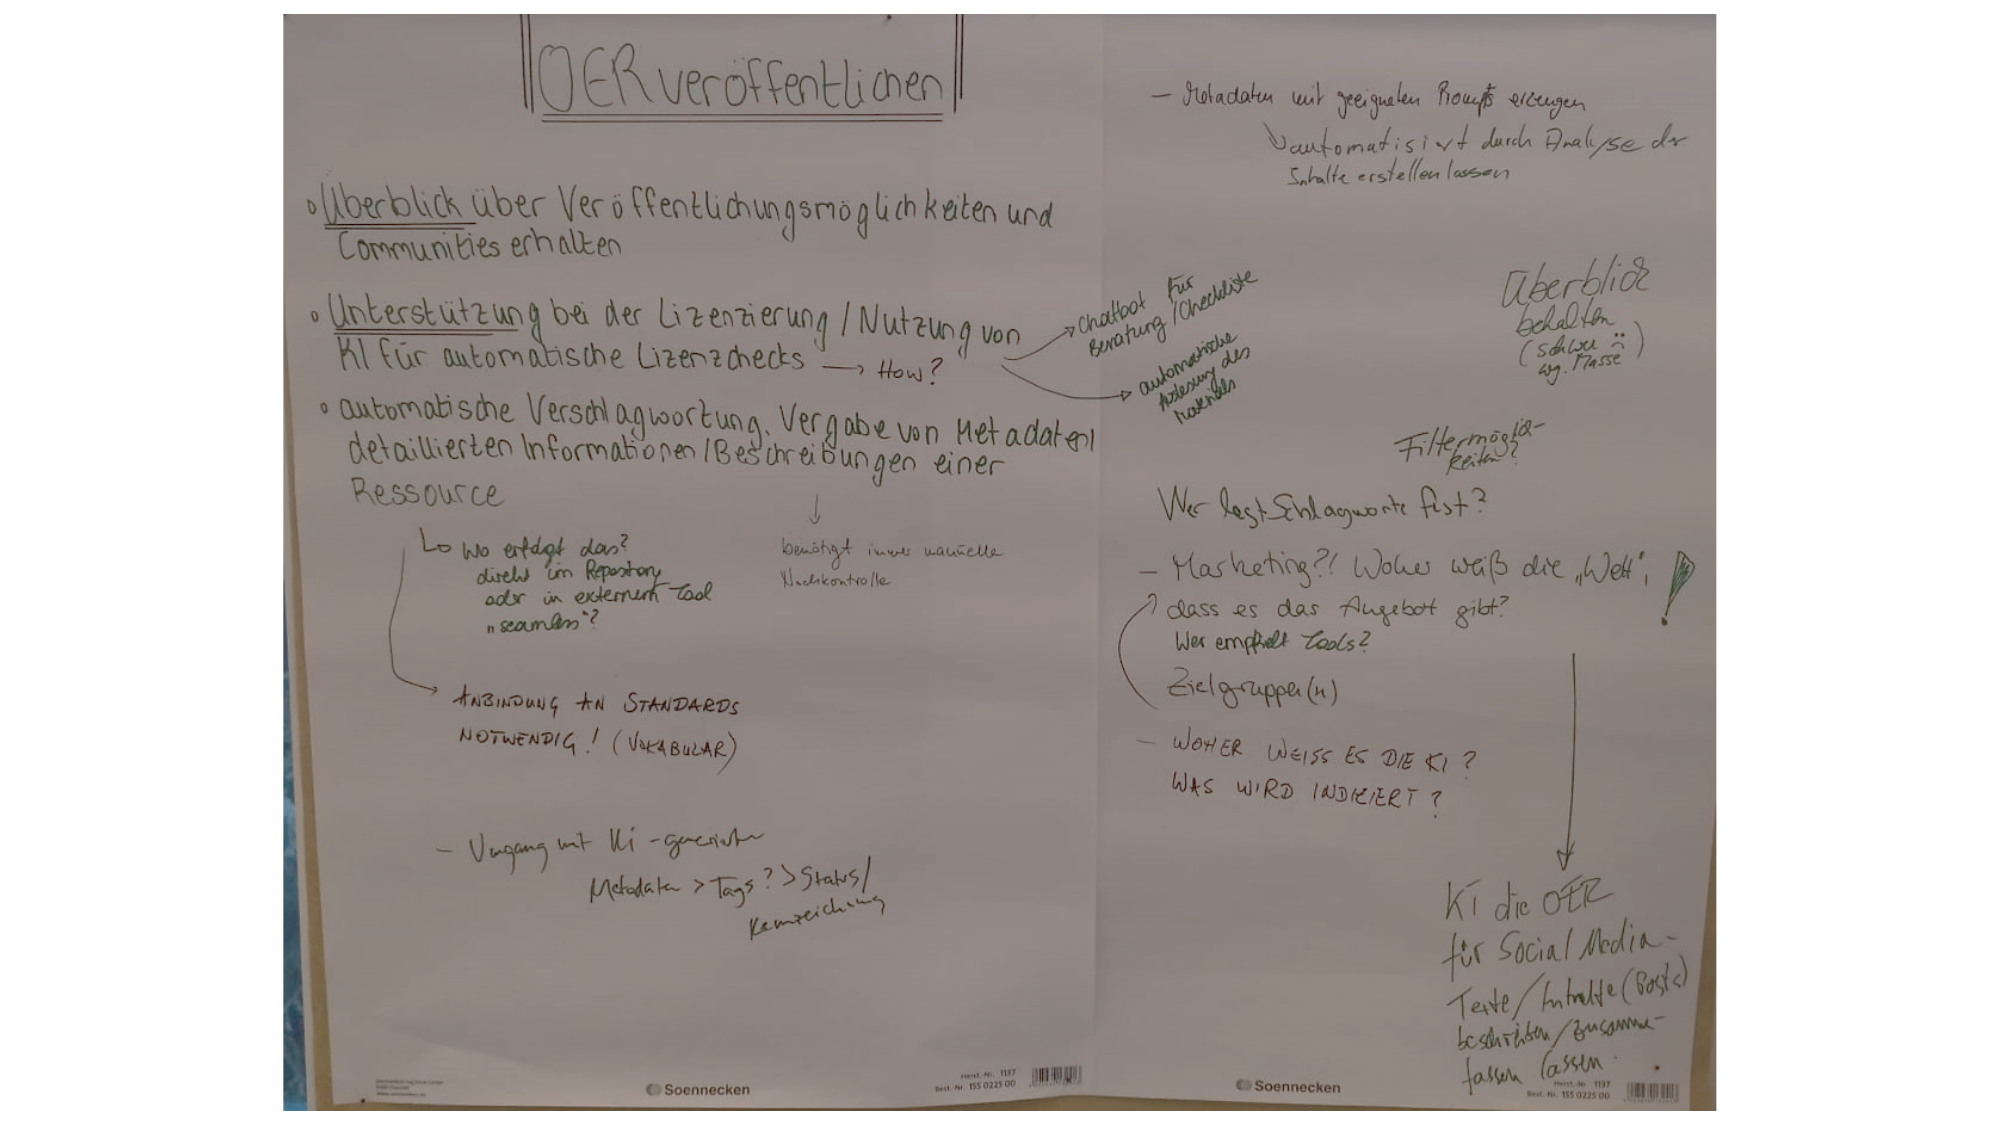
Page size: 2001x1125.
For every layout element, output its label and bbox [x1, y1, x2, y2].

picture [282, 13, 1718, 1112]
